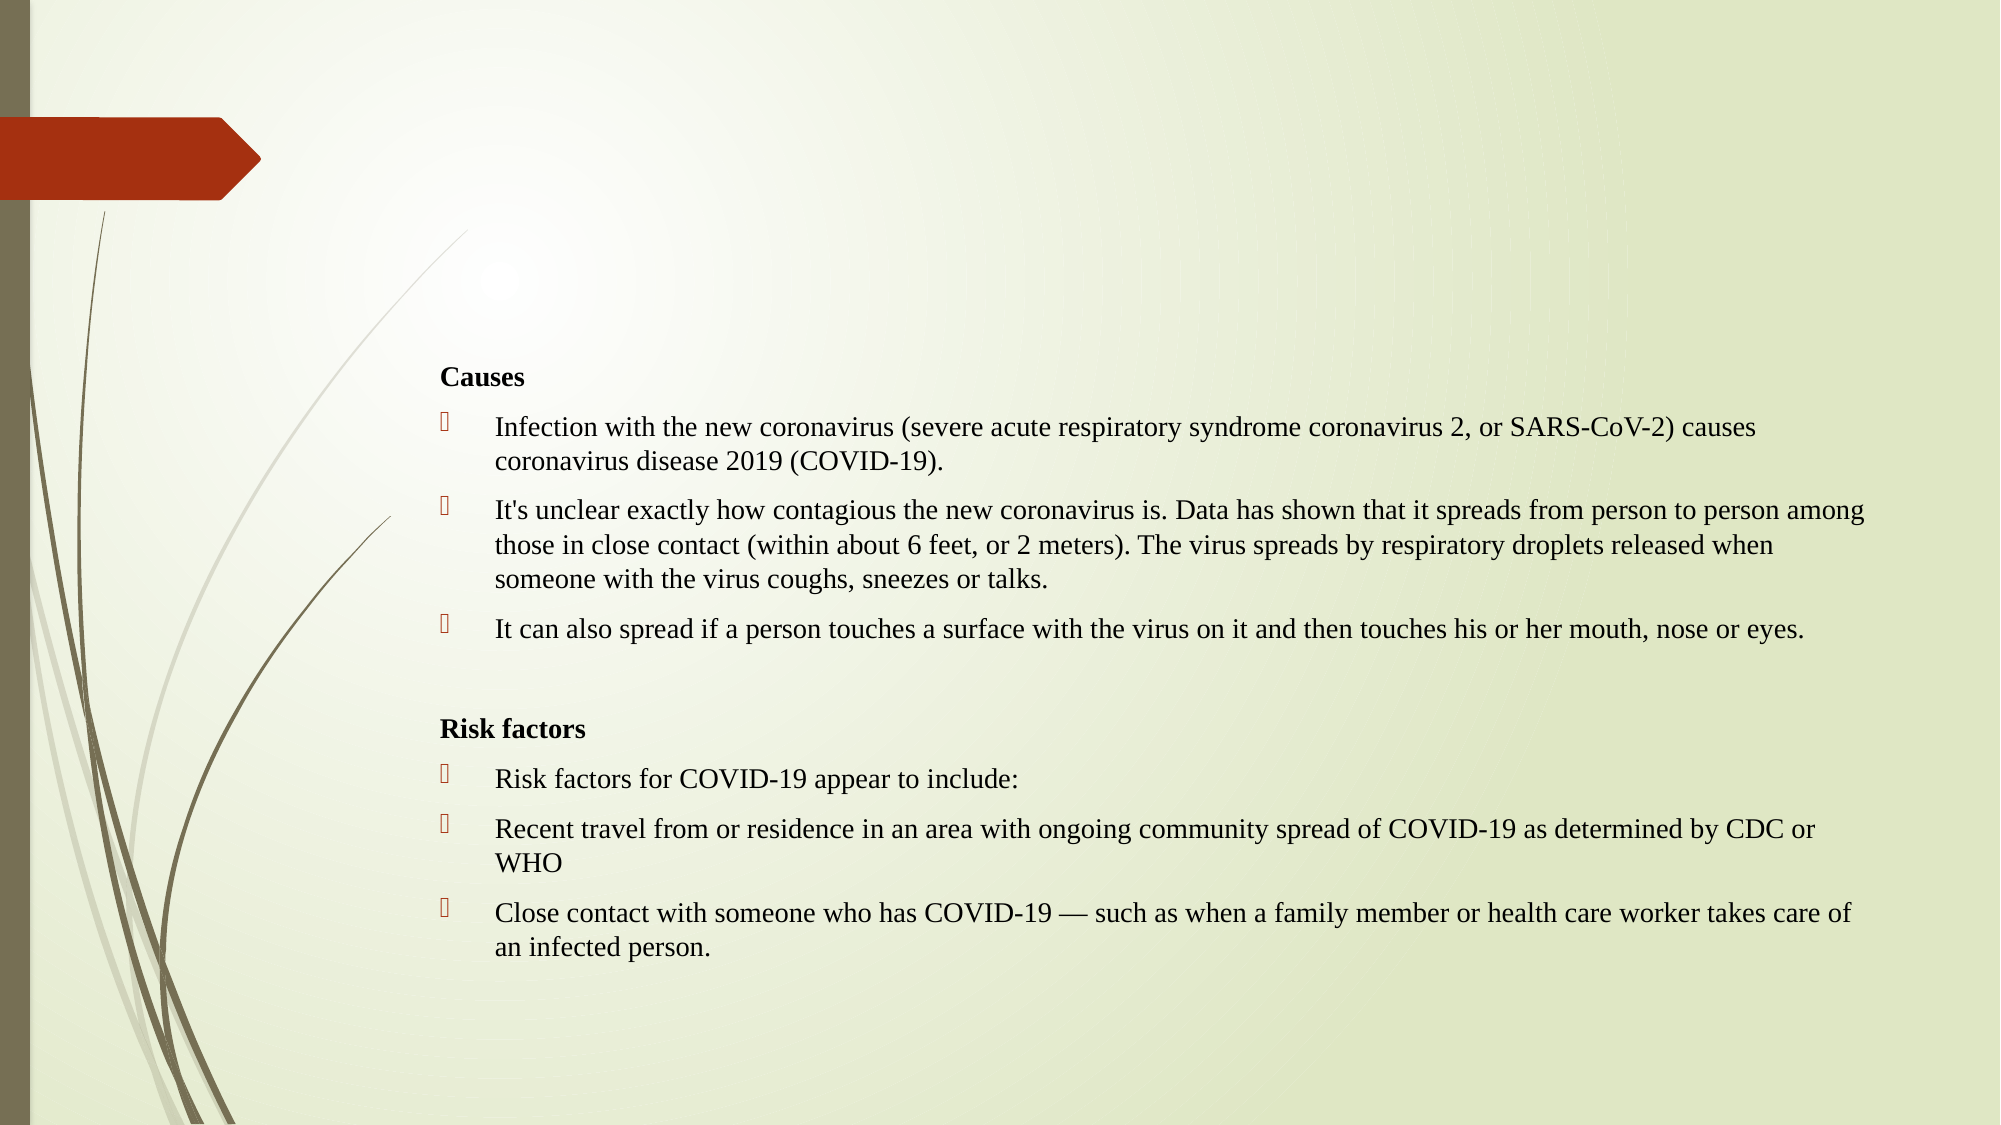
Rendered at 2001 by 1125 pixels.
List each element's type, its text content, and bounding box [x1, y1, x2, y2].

list Causes Infection with the new coronavirus (severe acute respiratory syndrome coronavirus 2, or SARS-CoV-2) causes coronavirus disease 2019 (COVID-19). It's unclear exactly how contagious the new coronavirus is. Data has shown that it spreads from person to person among those in close contact (within about 6 feet, or 2 meters). The virus spreads by respiratory droplets released when someone with the virus coughs, sneezes or talks. It can also spread if a person touches a surface with the virus on it and then touches his or her mouth, nose or eyes. Risk factors Risk factors for COVID-19 appear to include: Recent travel from or residence in an area with ongoing community spread of COVID-19 as determined by CDC or WHO Close contact with someone who has COVID-19 — such as when a family member or health care worker takes care of an infected person. [424, 350, 1888, 970]
